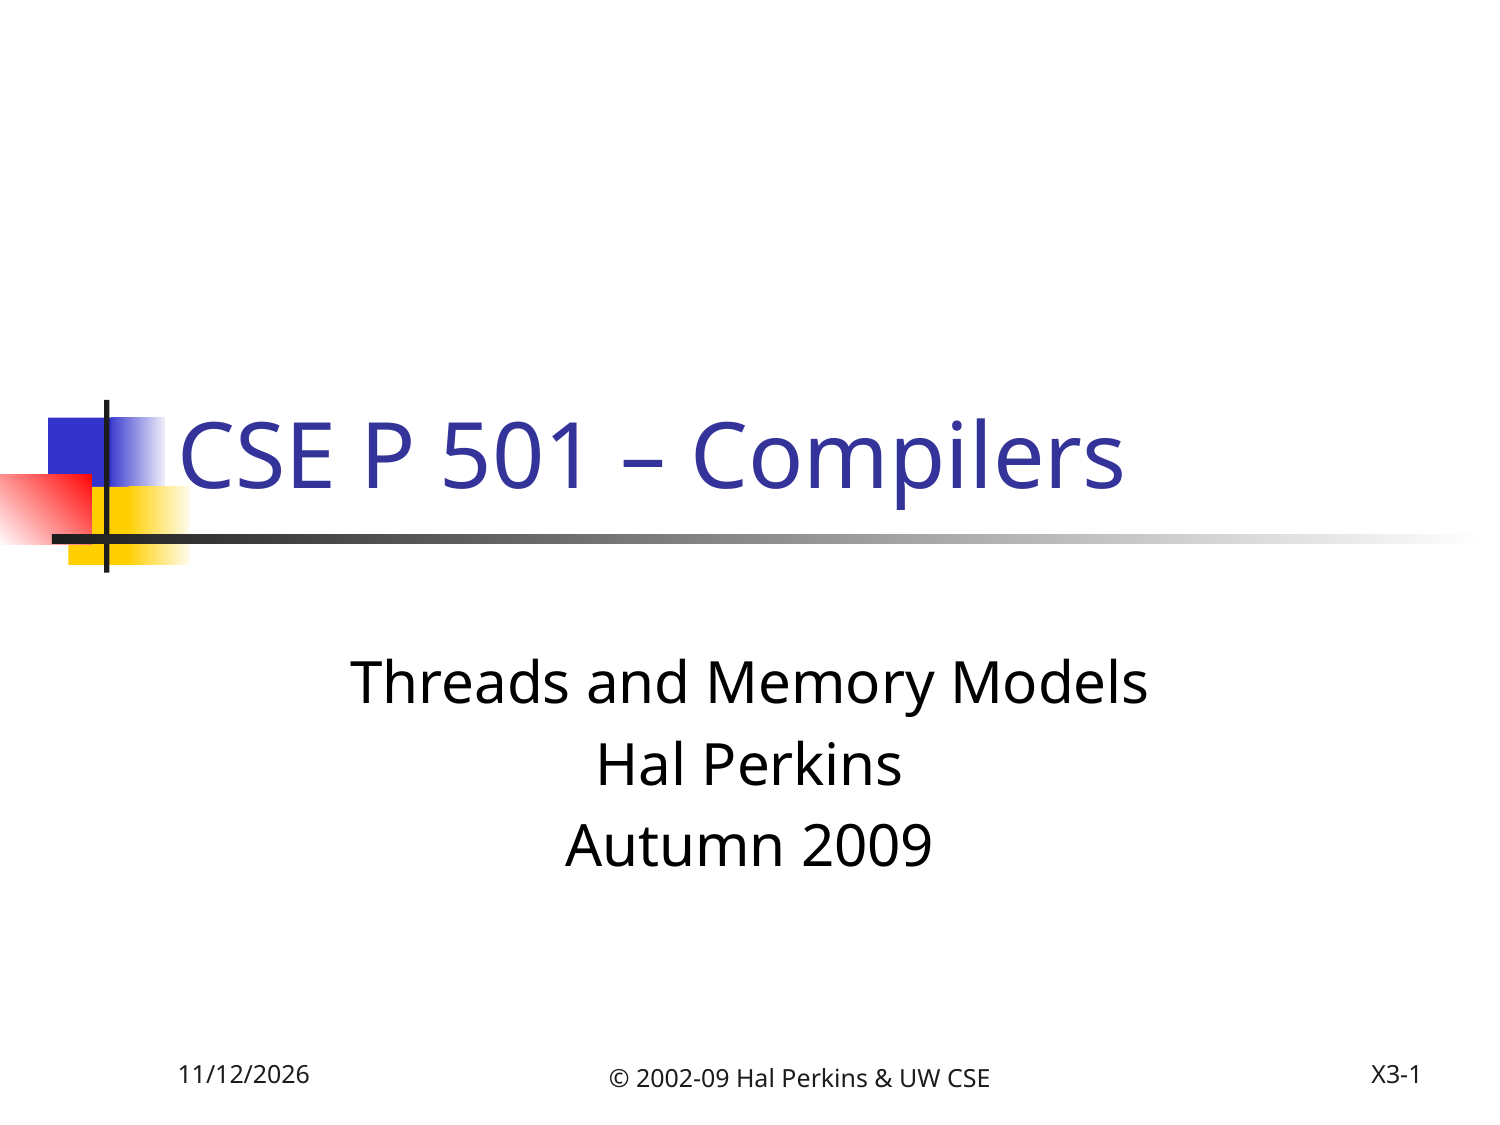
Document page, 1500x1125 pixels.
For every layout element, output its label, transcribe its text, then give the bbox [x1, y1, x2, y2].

title CSE P 501 – Compilers [162, 274, 1438, 516]
subtitle Threads and Memory Models Hal Perkins Autumn 2009 [224, 637, 1276, 926]
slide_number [162, 1024, 476, 1101]
footer © 2002-09 Hal Perkins & UW CSE [562, 1024, 1038, 1101]
slide_number X3-1 [1124, 1024, 1438, 1101]
